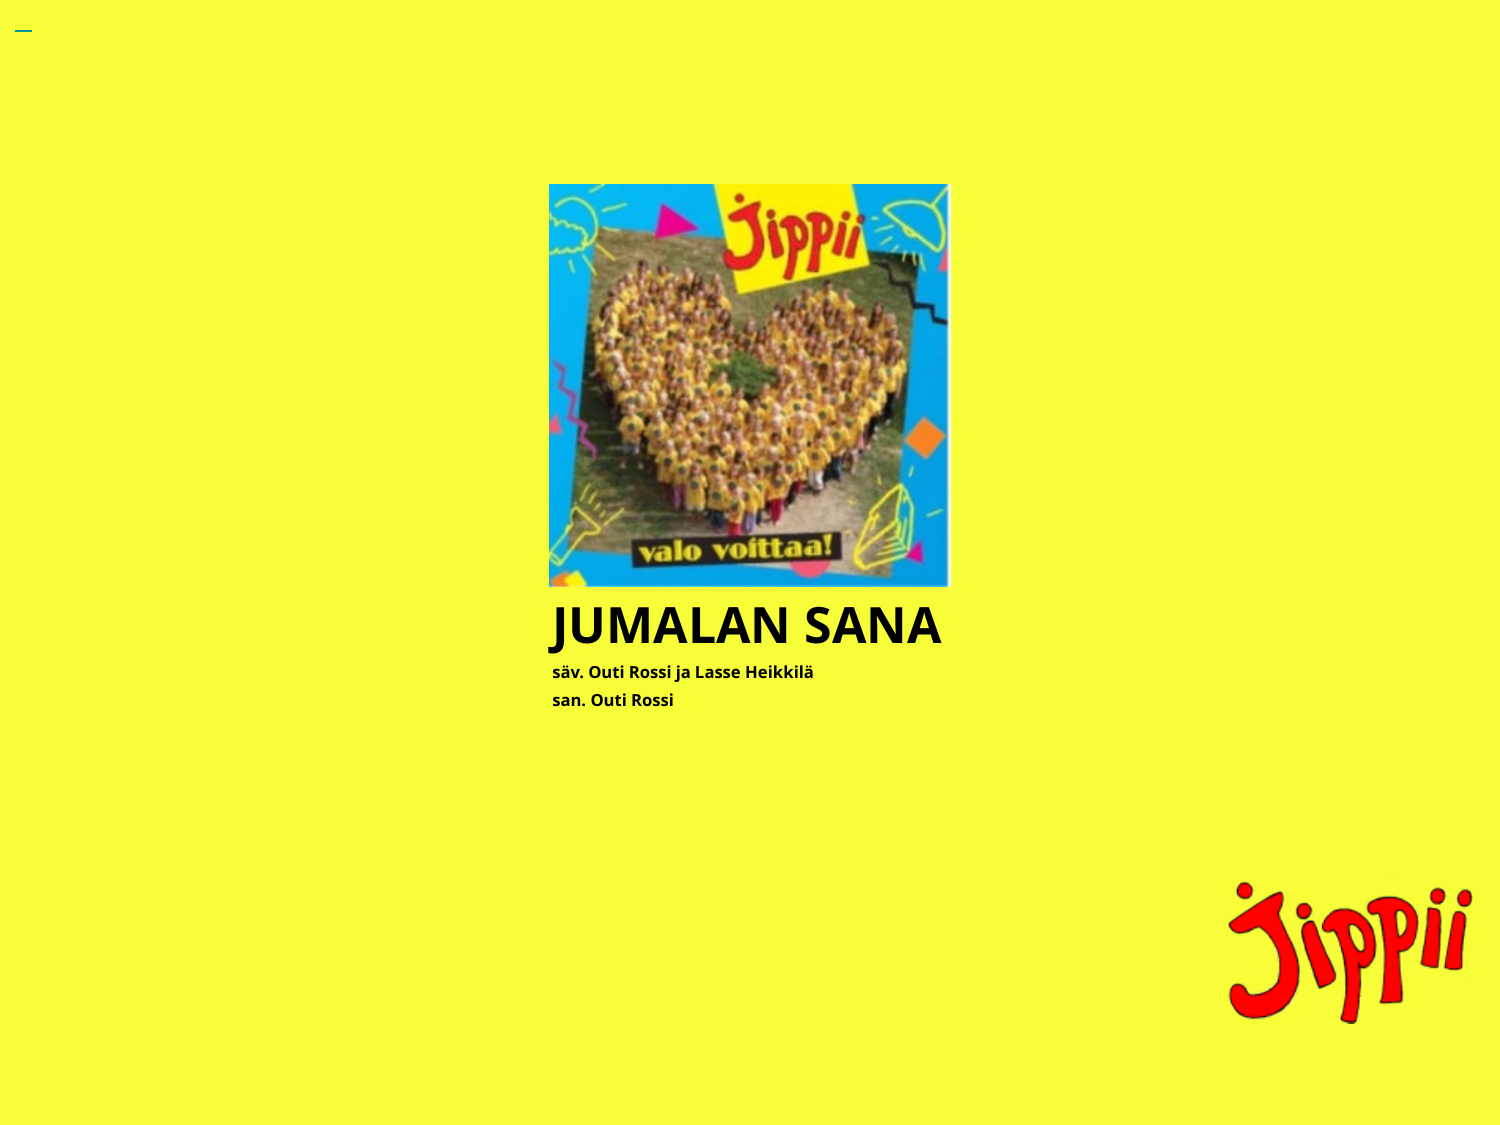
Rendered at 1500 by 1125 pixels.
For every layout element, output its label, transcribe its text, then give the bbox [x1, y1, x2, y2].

picture [588, 184, 606, 193]
picture [548, 184, 951, 587]
text_box JUMALAN SANA säv. Outi Rossi ja Lasse Heikkilä san. Outi Rossi [537, 586, 1282, 718]
picture [548, 412, 564, 436]
picture [1218, 875, 1483, 1024]
picture [871, 215, 879, 221]
picture [601, 202, 628, 213]
text_box [0, 0, 207, 44]
